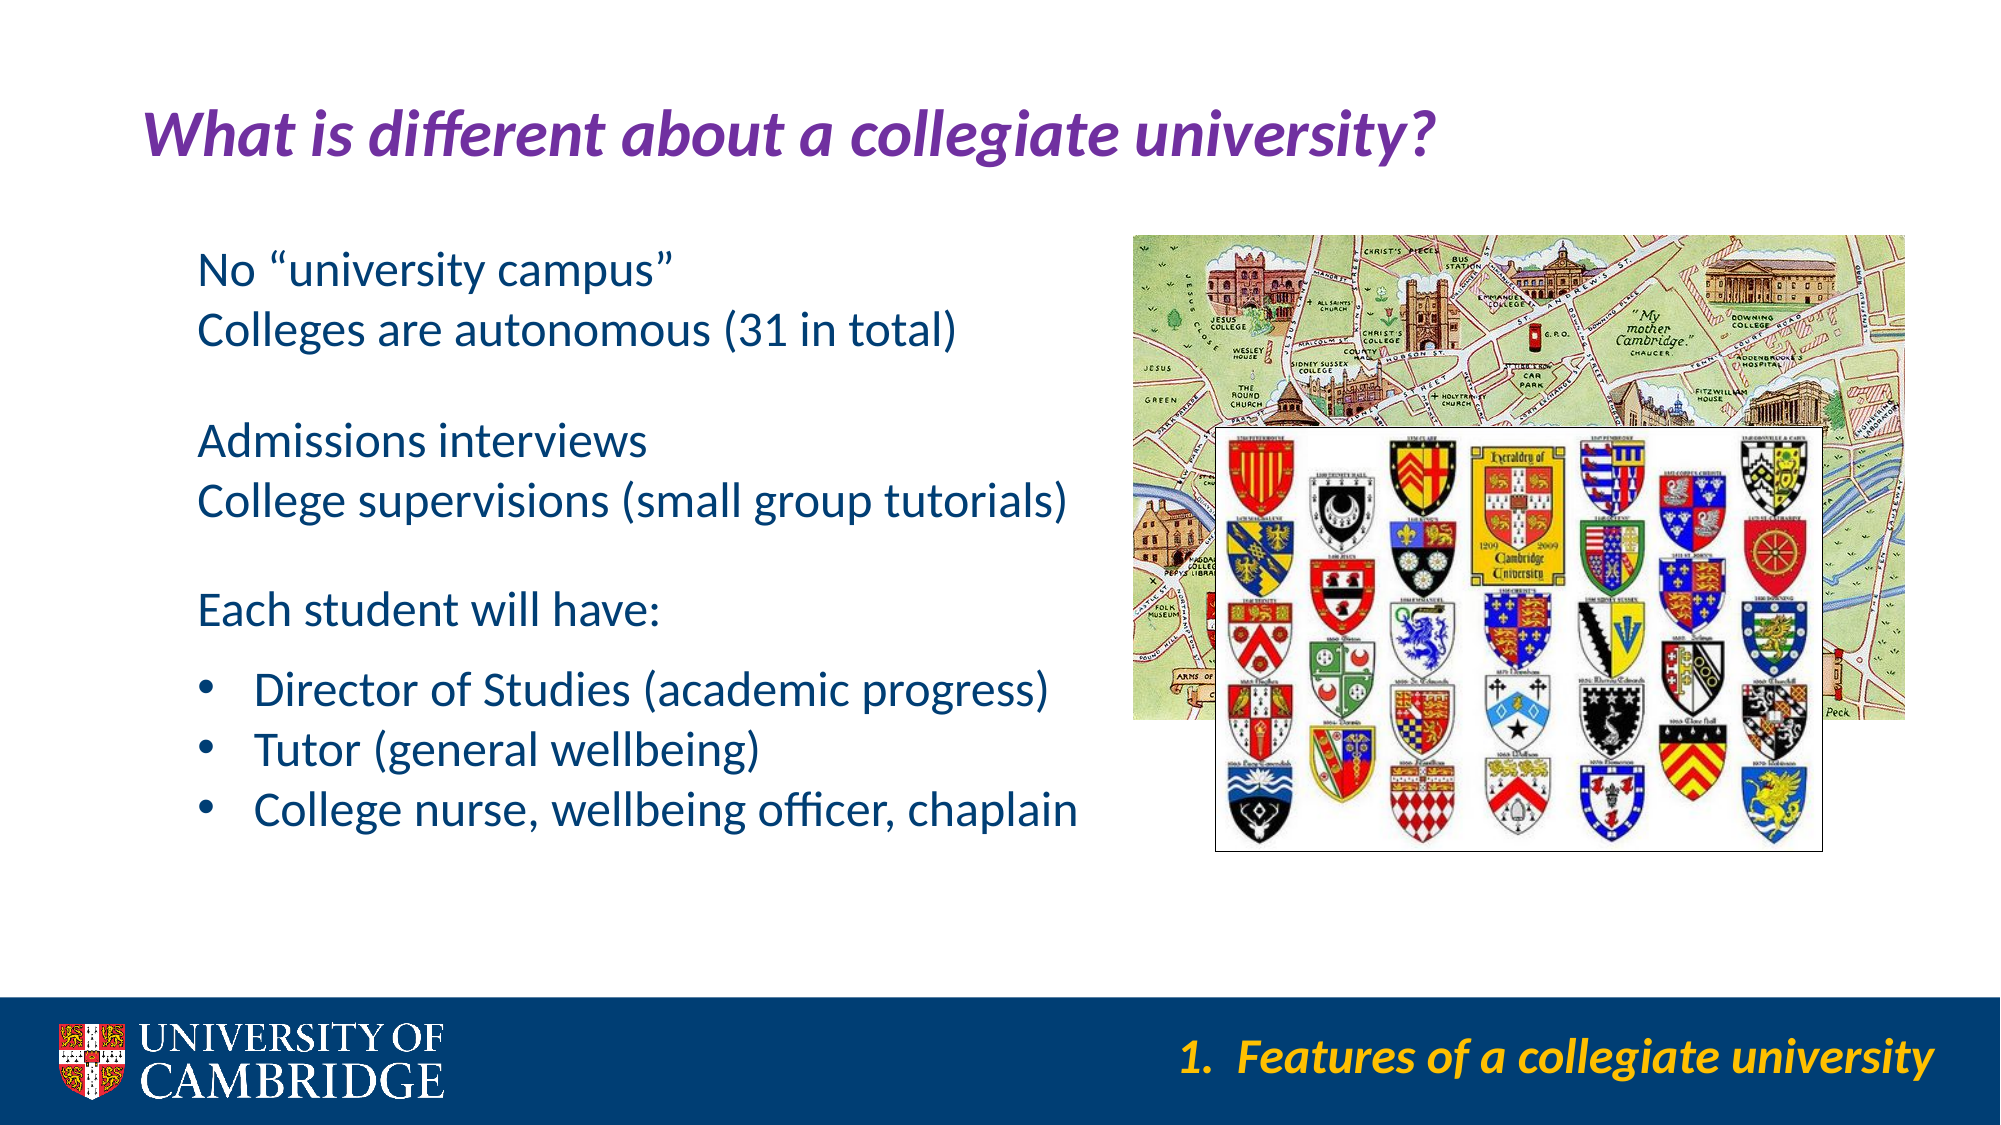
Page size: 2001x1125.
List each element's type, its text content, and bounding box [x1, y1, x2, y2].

picture [1133, 235, 1905, 852]
picture [59, 1022, 444, 1100]
list What is different about a collegiate university? [127, 91, 1544, 196]
text_box 1. Features of a collegiate university [1161, 1016, 1991, 1091]
text_box Admissions interviews College supervisions (small group tutorials) [182, 399, 1133, 535]
text_box Each student will have: Director of Studies (academic progress) Tutor (general wellbeing) College nurse, wellbeing officer, chaplain [182, 569, 1206, 845]
text_box No “university campus” Colleges are autonomous (31 in total) [182, 228, 1071, 364]
